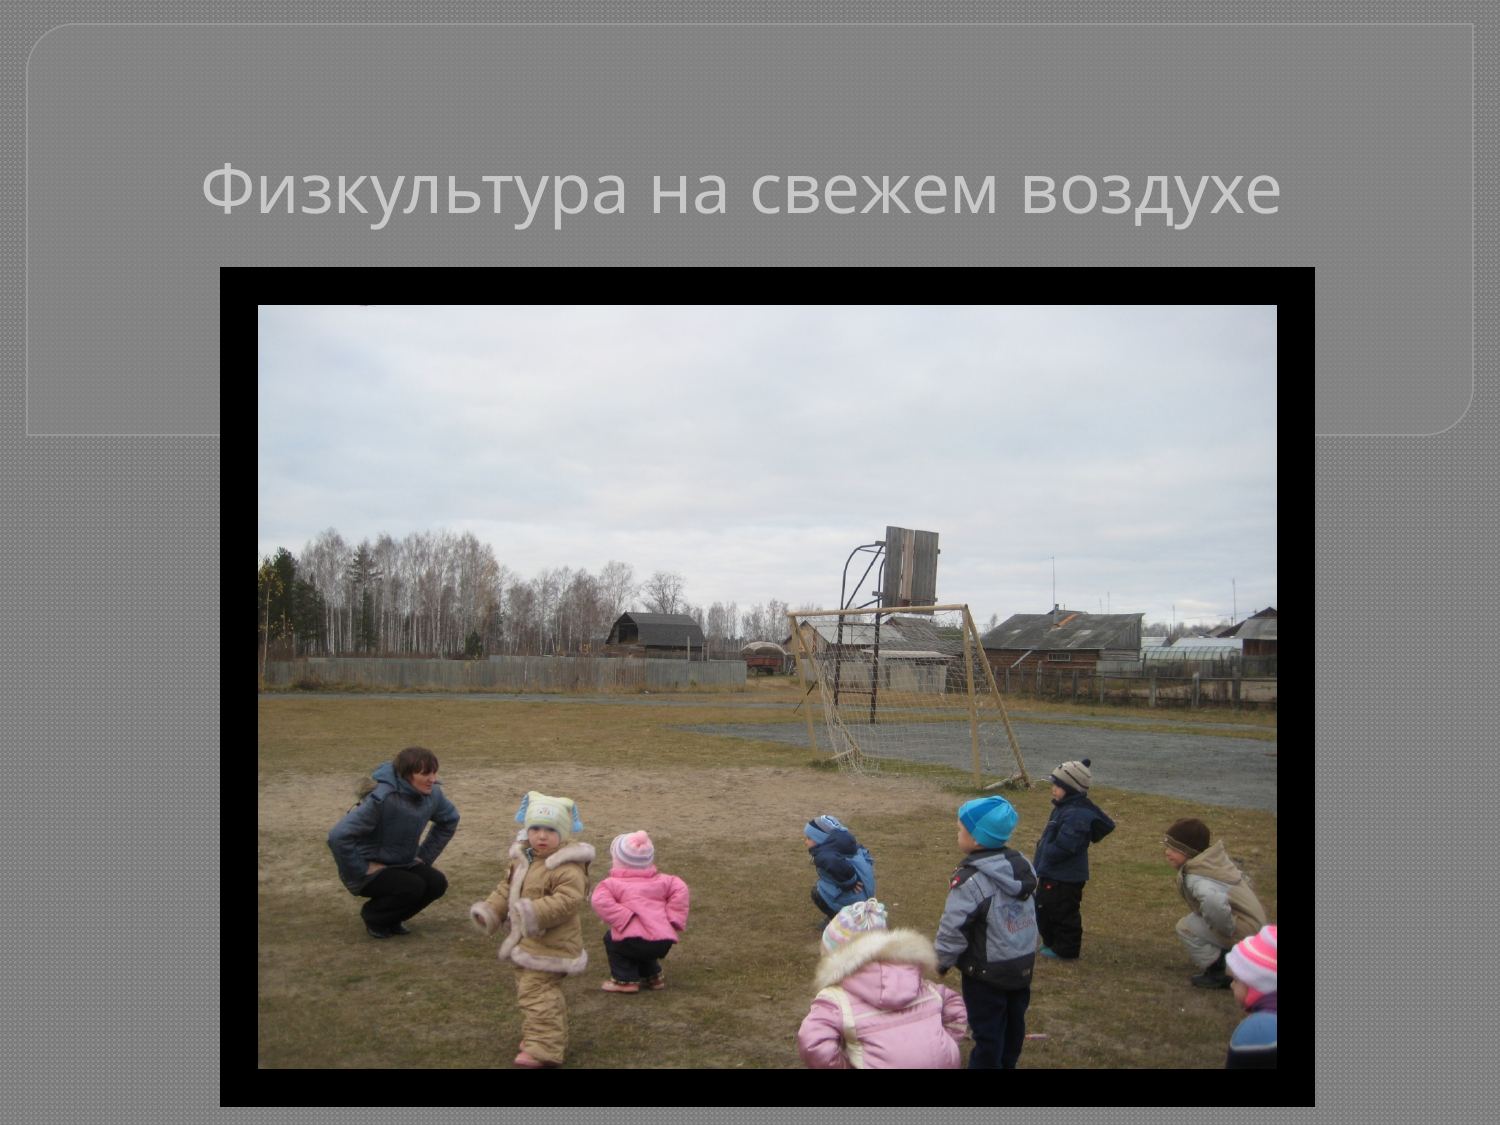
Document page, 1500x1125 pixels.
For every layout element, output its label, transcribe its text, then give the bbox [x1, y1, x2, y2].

title Физкультура на свежем воздухе [187, 58, 1322, 235]
picture [257, 304, 1278, 1070]
